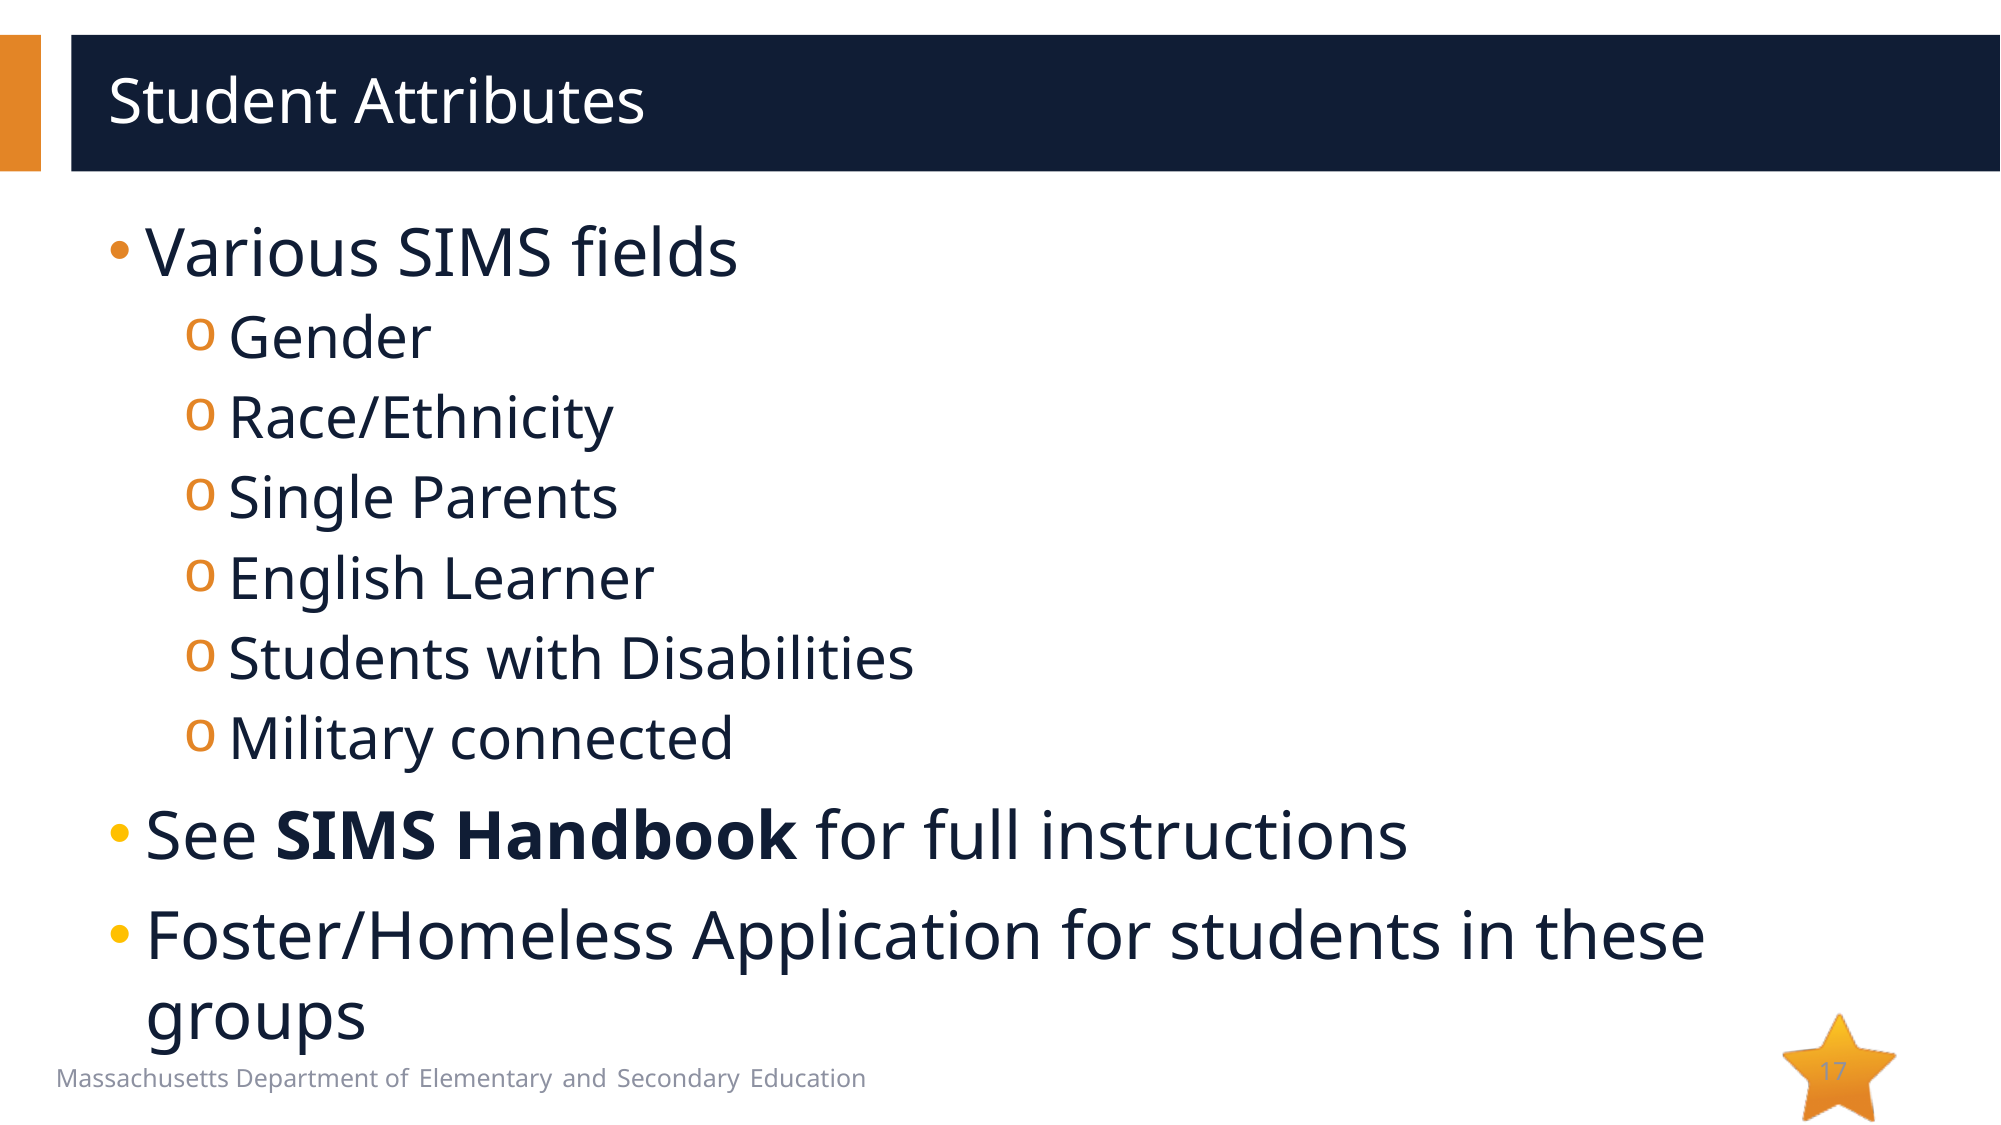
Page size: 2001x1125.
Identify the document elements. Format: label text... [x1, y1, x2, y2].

slide_number 17 [1412, 1042, 1863, 1103]
list Various SIMS fields Gender Race/Ethnicity Single Parents English Learner Students with Disabilities Military connected See SIMS Handbook for full instructions Foster/Homeless Application for students in these groups [93, 201, 1959, 1031]
picture [1775, 1031, 1909, 1125]
title Student Attributes [93, 47, 1959, 159]
